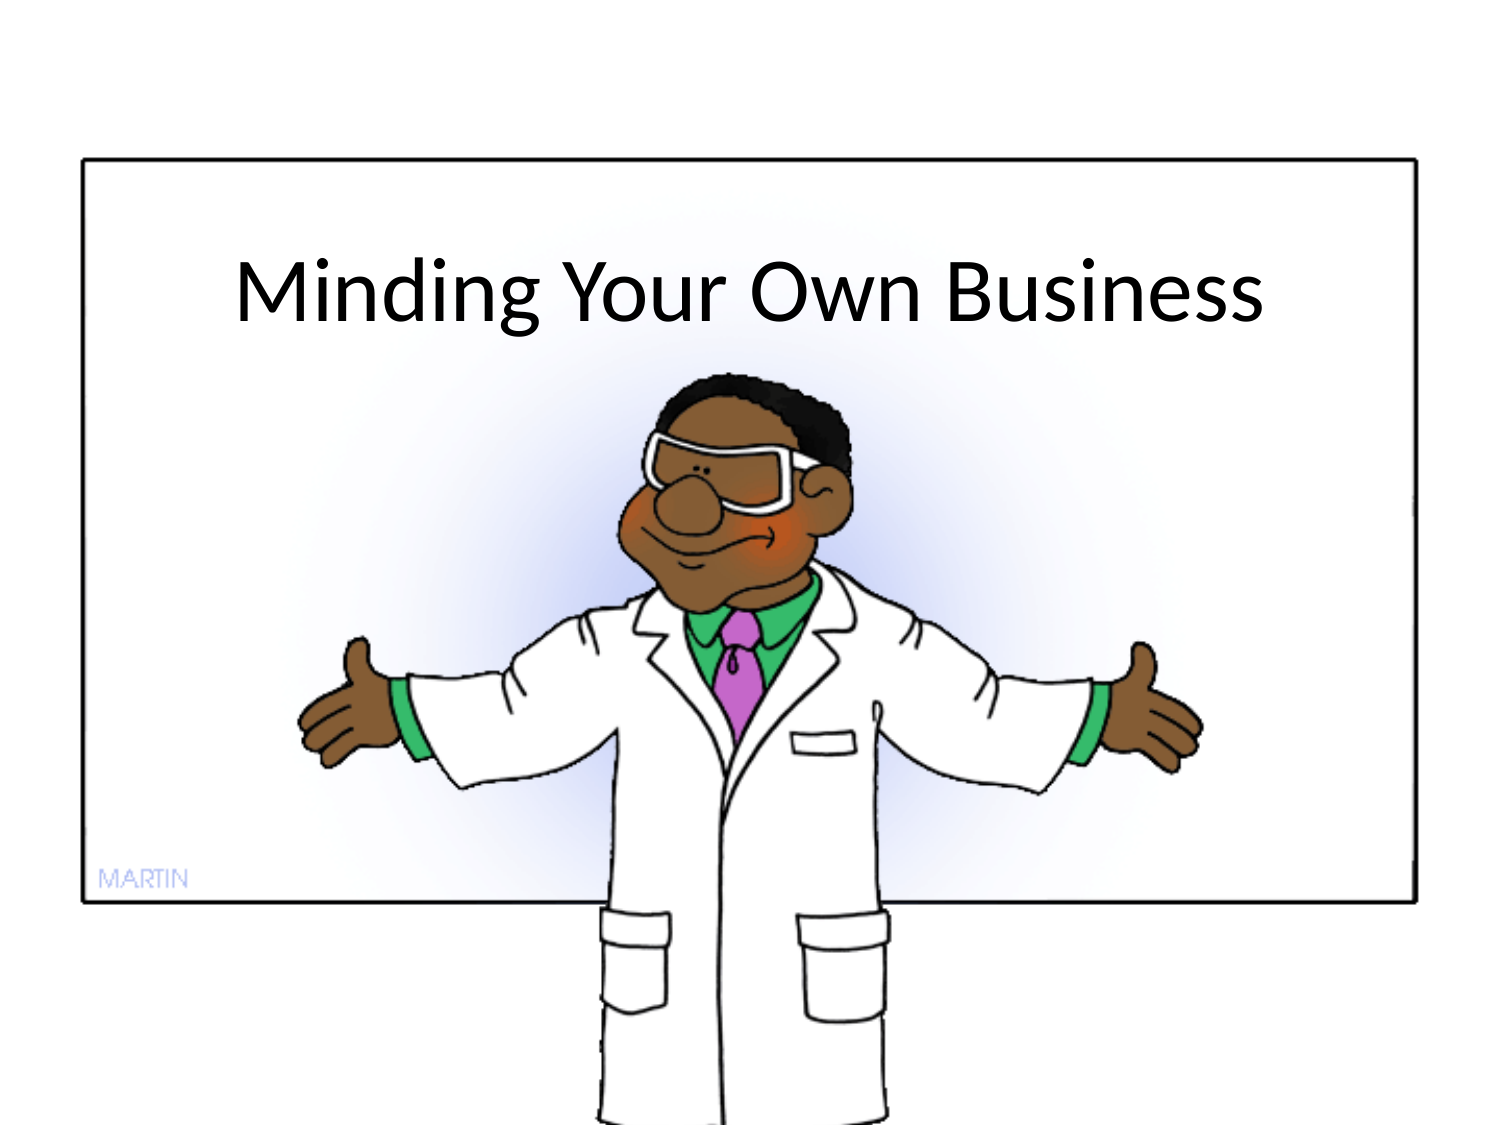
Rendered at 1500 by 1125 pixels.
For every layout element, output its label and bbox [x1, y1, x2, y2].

picture [74, 152, 1426, 1125]
